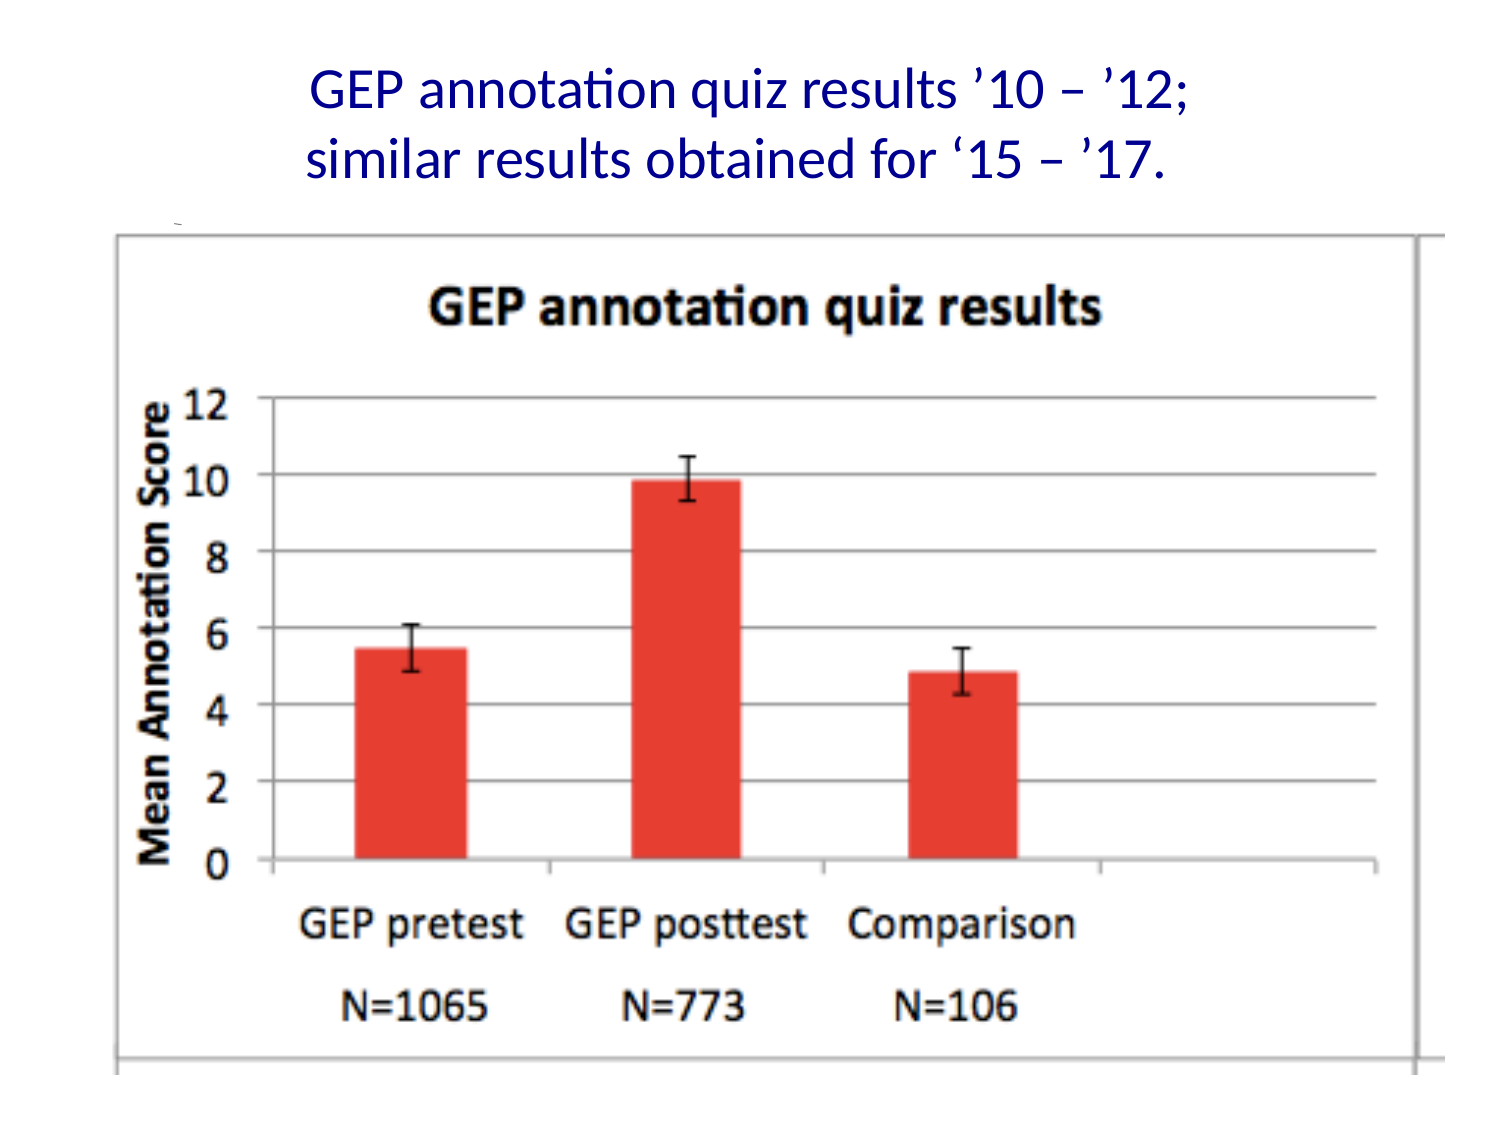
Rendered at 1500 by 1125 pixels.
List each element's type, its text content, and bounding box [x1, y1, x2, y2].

text_box GEP annotation quiz results ’10 – ’12; similar results obtained for ‘15 – ’17. [0, 49, 1500, 190]
picture [111, 229, 1445, 1075]
